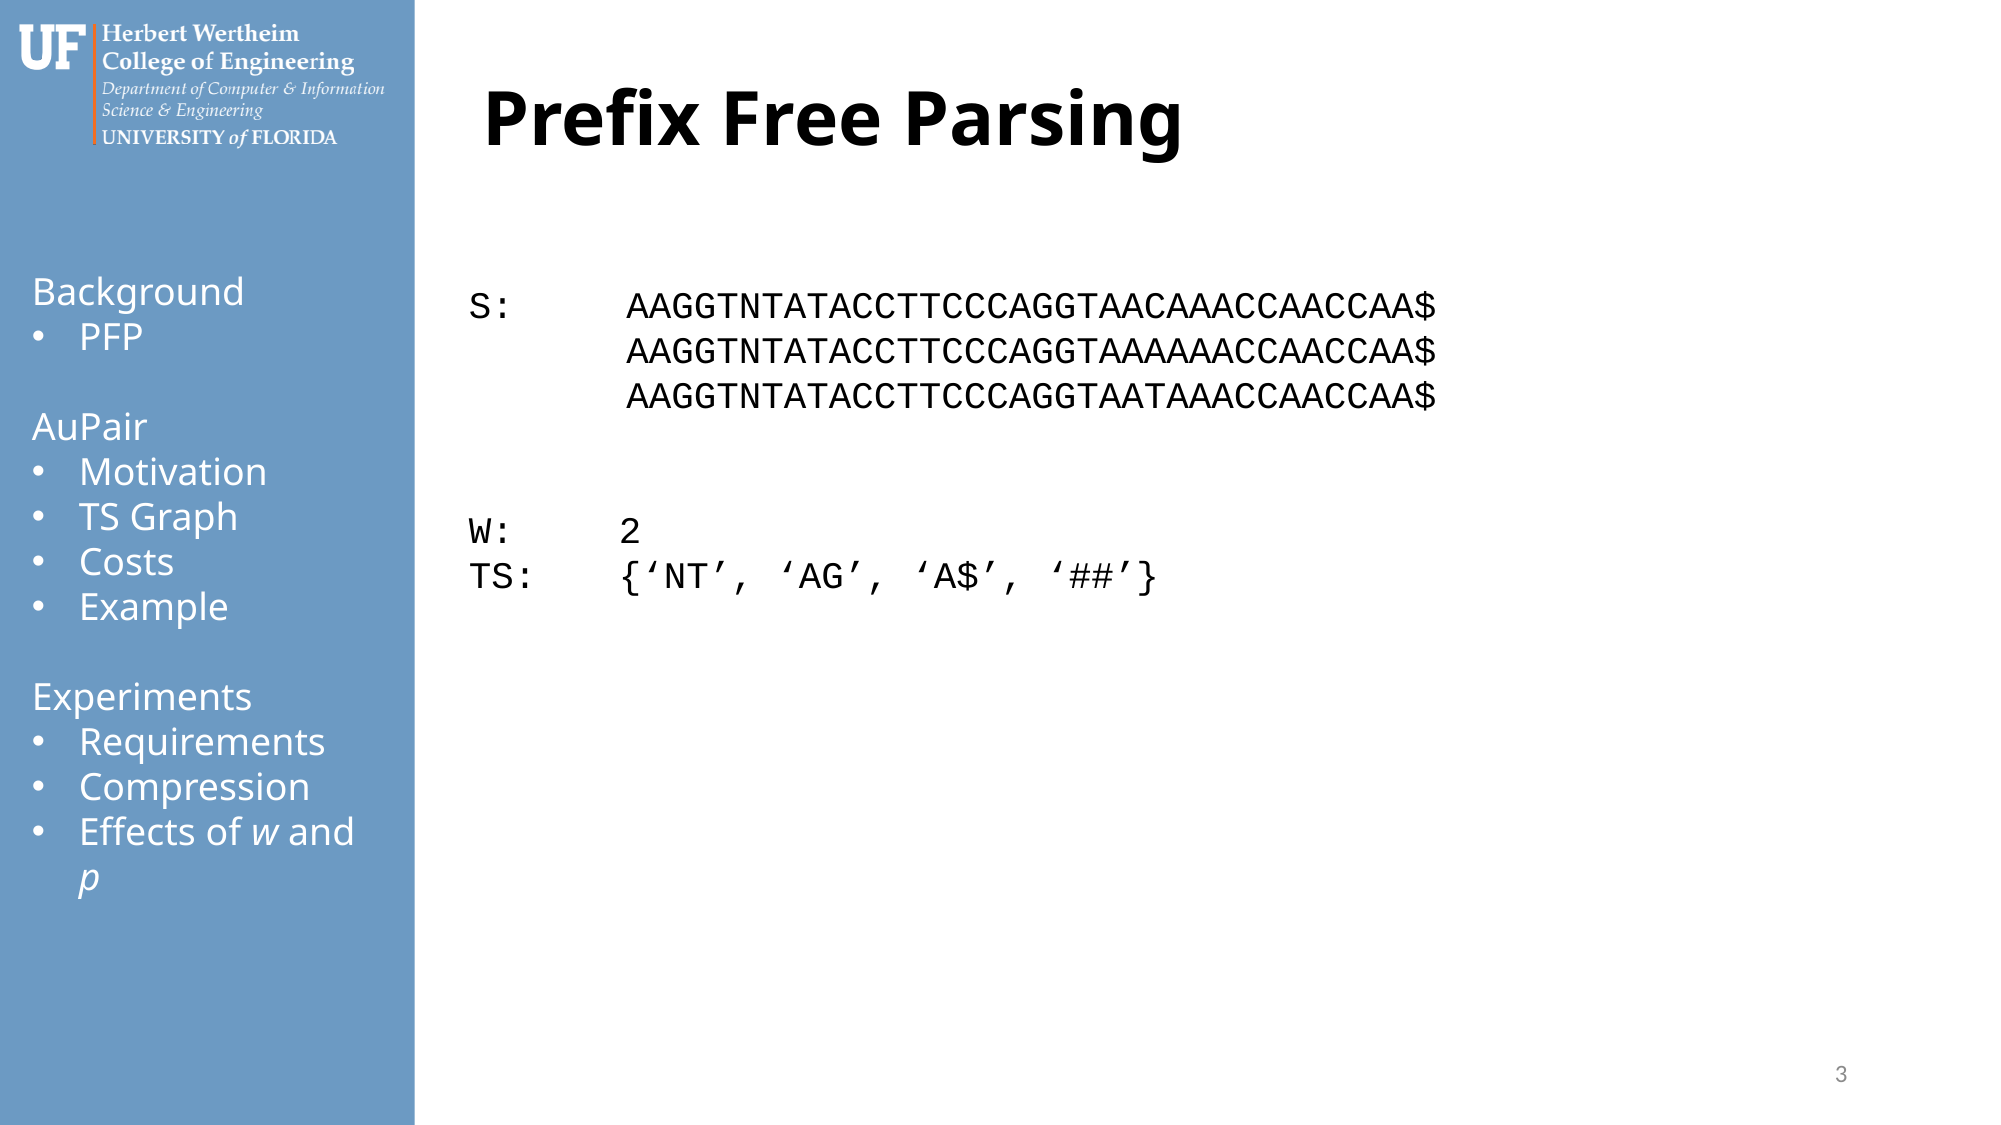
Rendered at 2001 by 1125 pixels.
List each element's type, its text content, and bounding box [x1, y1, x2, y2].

text_box Background PFP AuPair Motivation TS Graph Costs Example Experiments Requirements Compression Effects of w and p [17, 171, 385, 996]
text_box [0, 0, 416, 63]
picture [0, 3, 415, 171]
text_box [0, 169, 416, 1125]
slide_number 3 [1412, 1042, 1863, 1103]
text_box S: AAGGTNTATACCTTCCCAGGTAACAAACCAACCAA$ AAGGTNTATACCTTCCCAGGTAAAAAACCAACCAA$ AAGGTNTATACCTTCCCAGGTAATAAACCAACCAA$ W: 2 TS: {‘NT’, ‘AG’, ‘A$’, ‘##’} [453, 274, 1452, 604]
text_box Prefix Free Parsing [415, 63, 2000, 169]
